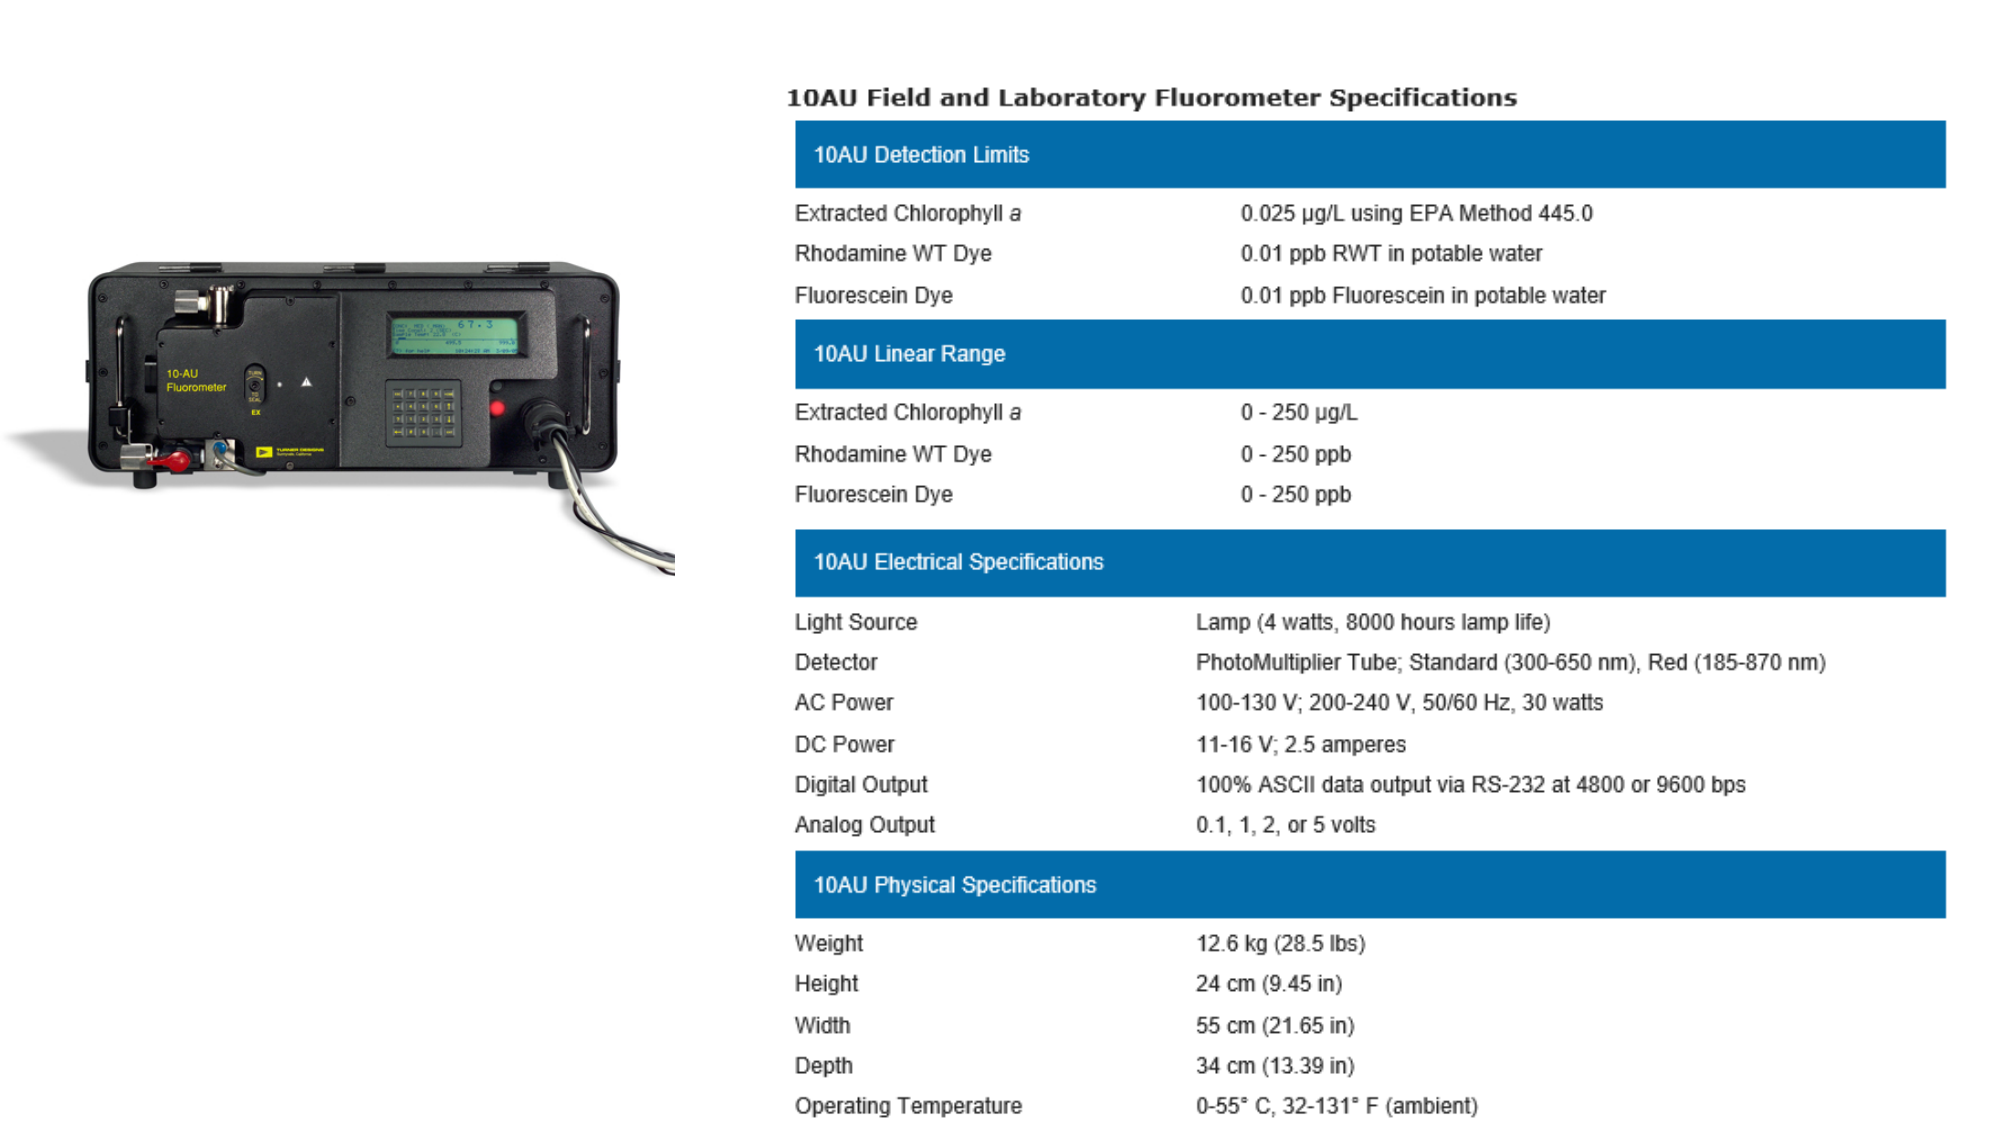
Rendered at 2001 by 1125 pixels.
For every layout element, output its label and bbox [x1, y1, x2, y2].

picture [774, 79, 1972, 1125]
picture [0, 37, 675, 712]
